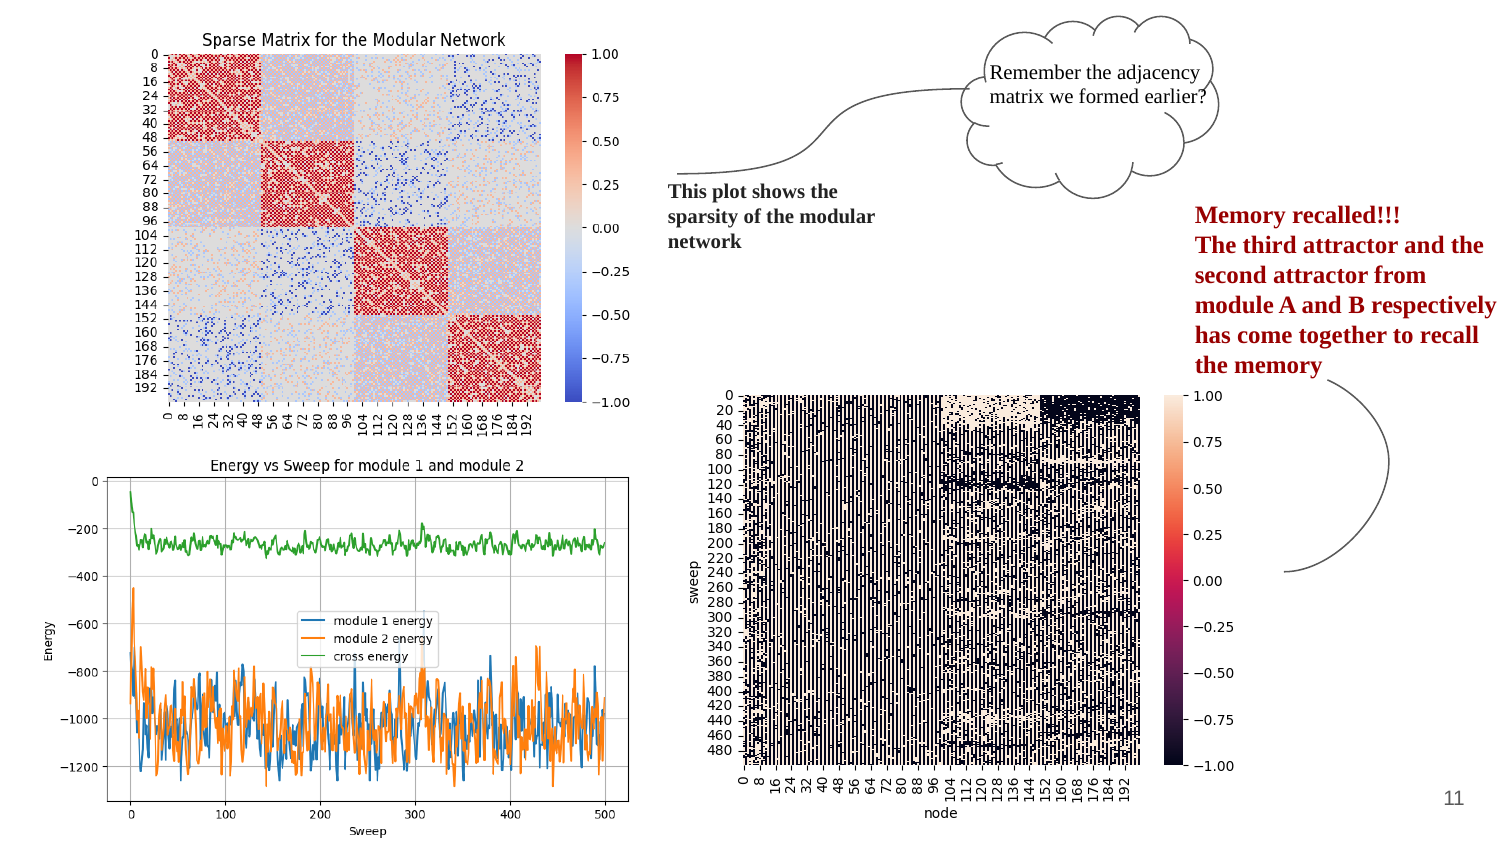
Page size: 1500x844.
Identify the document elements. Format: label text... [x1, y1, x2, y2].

picture [34, 0, 1243, 844]
slide_number ‹#› [1389, 764, 1480, 830]
text_box Remember the adjacency matrix we formed earlier? [974, 43, 1232, 124]
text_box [676, 88, 971, 174]
text_box [1283, 379, 1389, 572]
text_box This plot shows the sparsity of the modular network [698, 183, 911, 268]
text_box Memory recalled!!! The third attractor and the second attractor from module A and B respectively has come together to recall the memory [1179, 183, 1500, 394]
text_box [996, 16, 1199, 43]
text_box [976, 124, 1214, 199]
text_box [966, 80, 974, 90]
